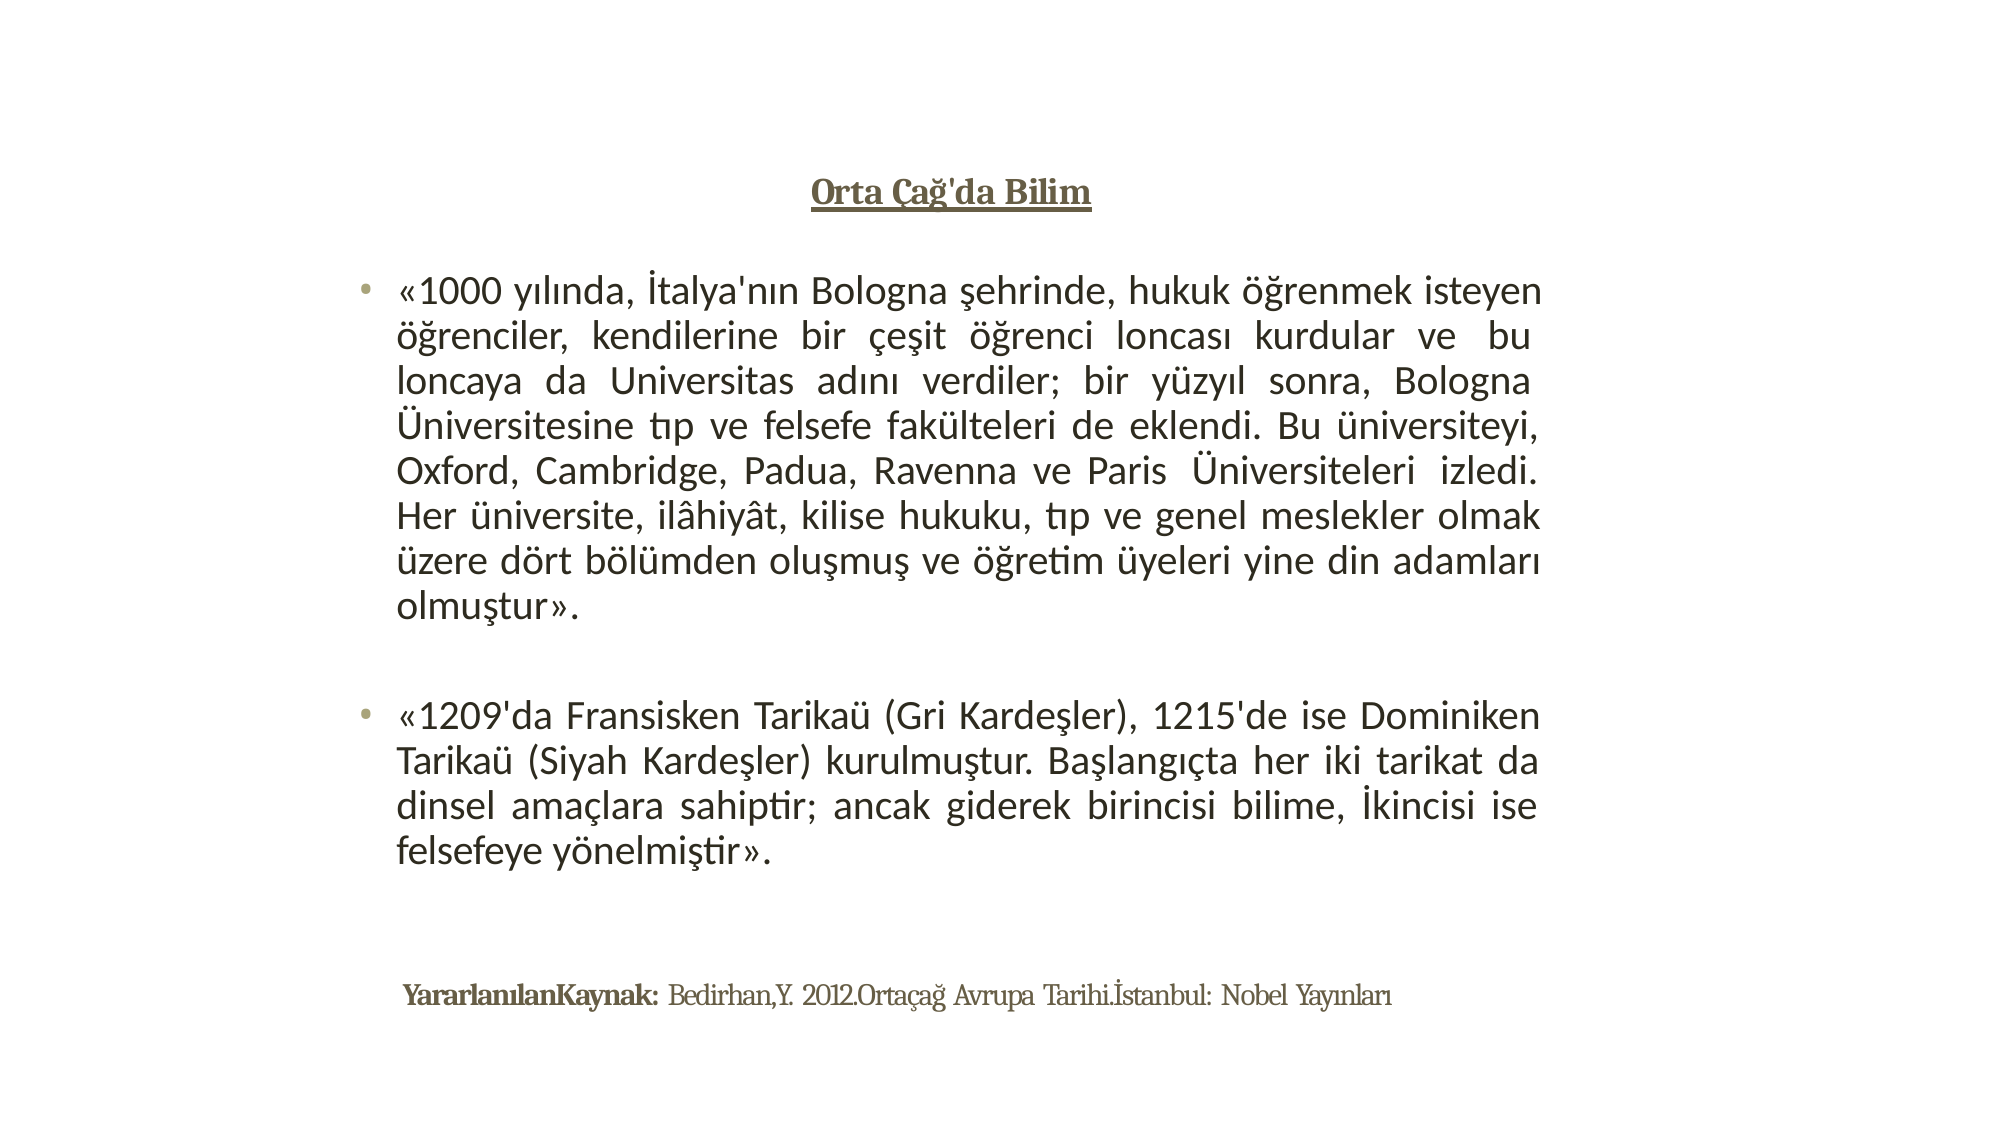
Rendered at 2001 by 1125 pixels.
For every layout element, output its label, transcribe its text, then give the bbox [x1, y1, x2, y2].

text_box Orta Çağ'da Bilim «1000 yılında, İtalya'nın Bologna şehrinde, hukuk öğrenmek isteyen öğrenciler, kendilerine bir çeşit öğrenci loncası kurdular ve bu loncaya da Universitas adını verdiler; bir yüzyıl sonra, Bologna Üniversitesine tıp ve felsefe fakülteleri de eklendi. Bu üniversiteyi, Oxford, Cambridge, Padua, Ravenna ve Paris Üniversiteleri izledi. Her üniversite, ilâhiyât, kilise hukuku, tıp ve genel meslekler olmak üzere dört bölümden oluşmuş ve öğretim üyeleri yine din adamları olmuştur». «1209'da Fransisken Tarikaü (Gri Kardeşler), 1215'de ise Dominiken Tarikaü (Siyah Kardeşler) kurulmuştur. Başlangıçta her iki tarikat da dinsel amaçlara sahiptir; ancak giderek birincisi bilime, İkincisi ise felsefeye yönelmiştir». [356, 165, 1555, 874]
text_box YararlanılanKaynak: Bedirhan,Y. 2012.Ortaçağ Avrupa Tarihi.İstanbul: Nobel Yayınları [400, 971, 1424, 1012]
